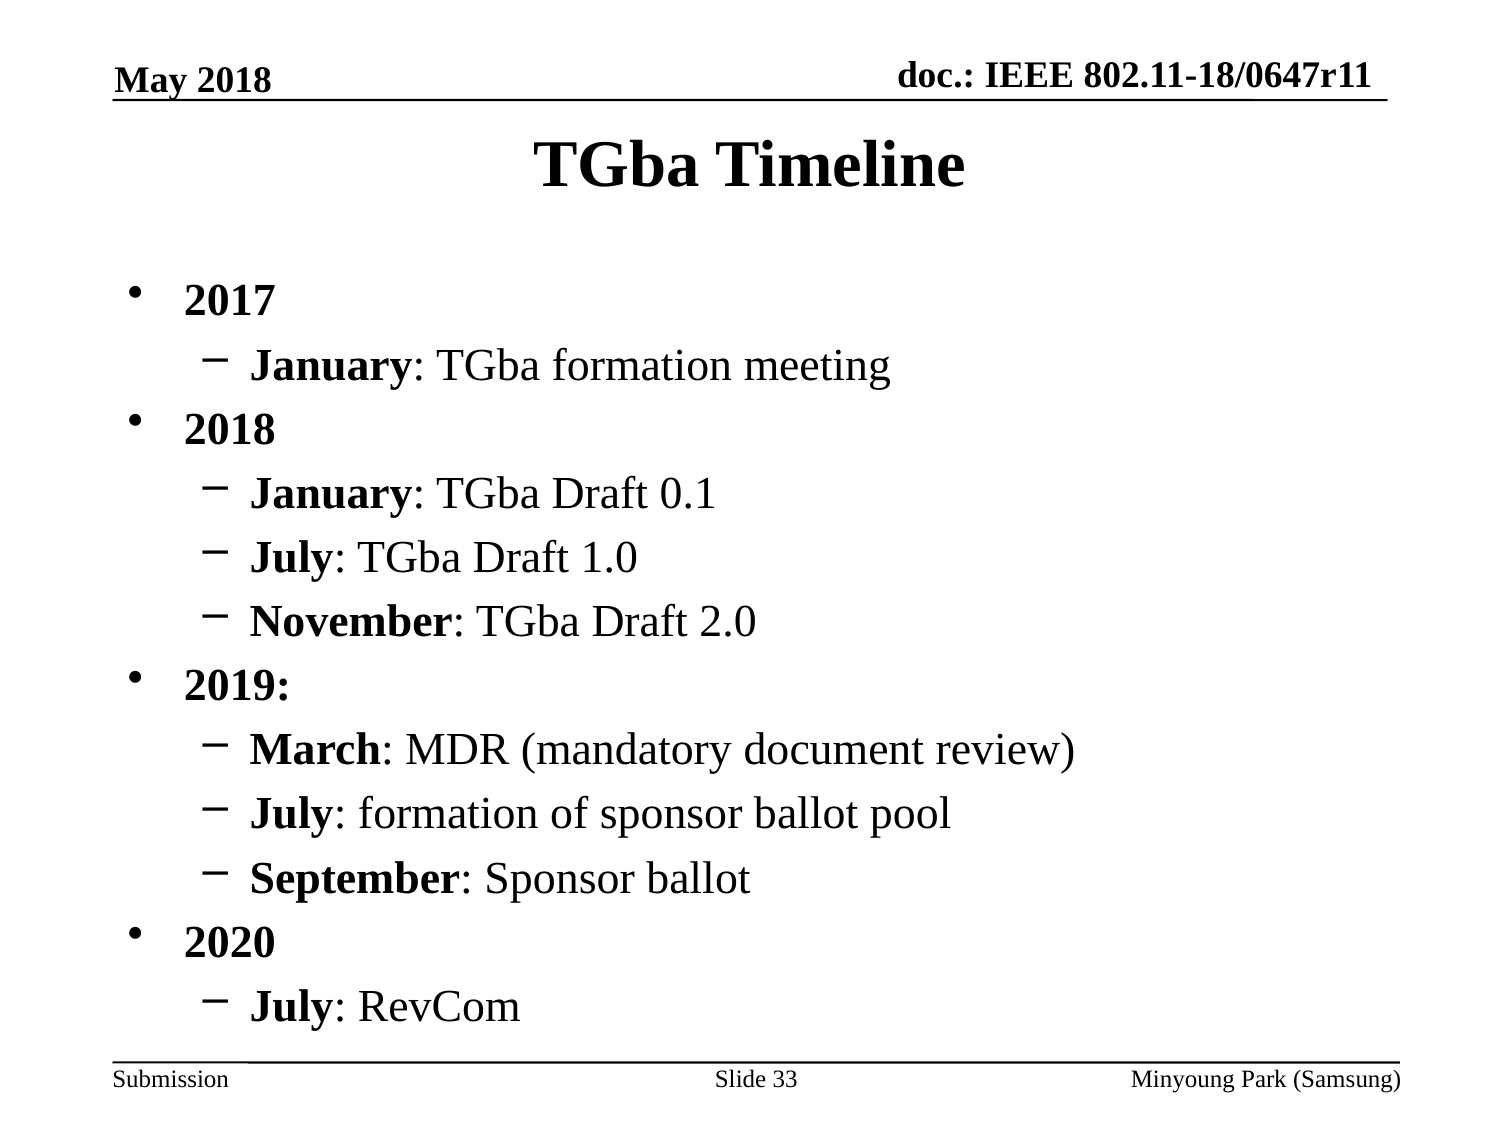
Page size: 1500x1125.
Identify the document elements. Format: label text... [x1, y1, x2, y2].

list 2017 January: TGba formation meeting 2018 January: TGba Draft 0.1 July: TGba Draft 1.0 November: TGba Draft 2.0 2019: March: MDR (mandatory document review) July: formation of sponsor ballot pool September: Sponsor ballot 2020 July: RevCom [112, 288, 1388, 1063]
title TGba Timeline [112, 112, 1388, 288]
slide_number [114, 54, 335, 101]
slide_number Slide 33 [712, 1061, 800, 1093]
footer Minyoung Park (Samsung) [949, 1061, 1402, 1093]
